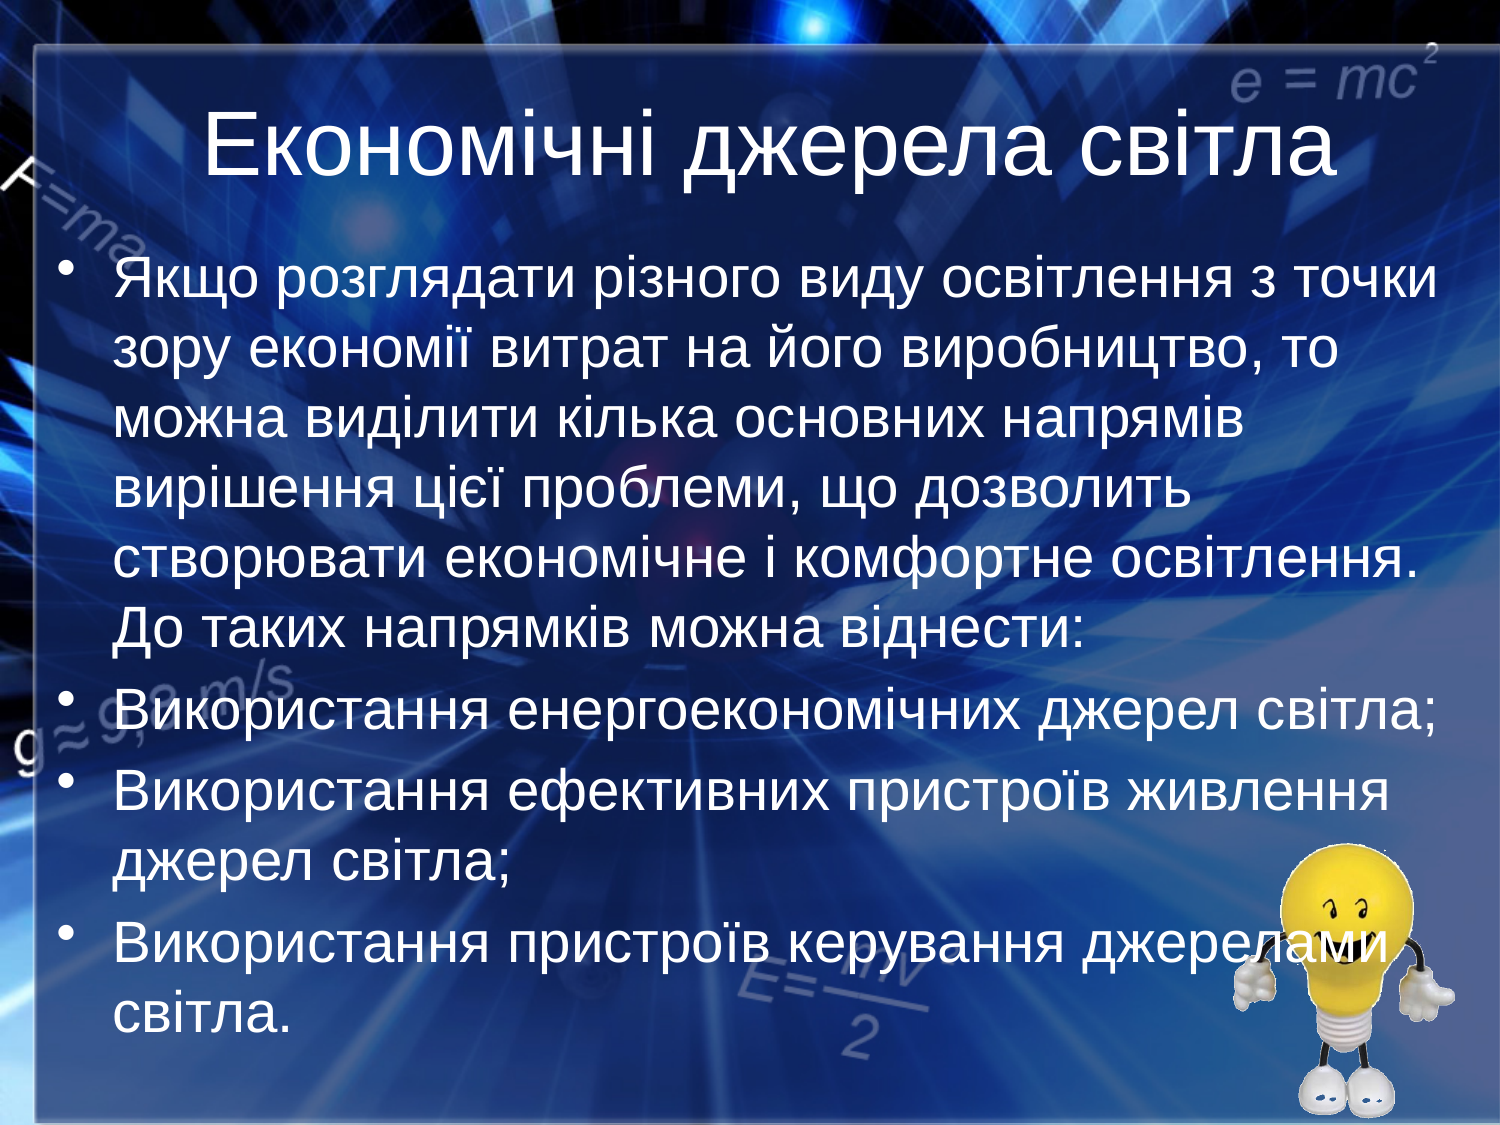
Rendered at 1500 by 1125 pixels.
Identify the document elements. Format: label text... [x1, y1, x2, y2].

list Якщо розглядати різного виду освітлення з точки зору економії витрат на його виробництво, то можна виділити кілька основних напрямів вирішення цієї проблеми, що дозволить створювати економічне і комфортне освітлення. До таких напрямків можна віднести: Використання енергоекономічних джерел світла; Використання ефективних пристроїв живлення джерел світла; Використання пристроїв керування джерелами світла. [40, 231, 1500, 1125]
picture [0, 0, 1500, 1125]
picture [1204, 829, 1500, 1125]
title Економічні джерела світла [40, 44, 1500, 231]
